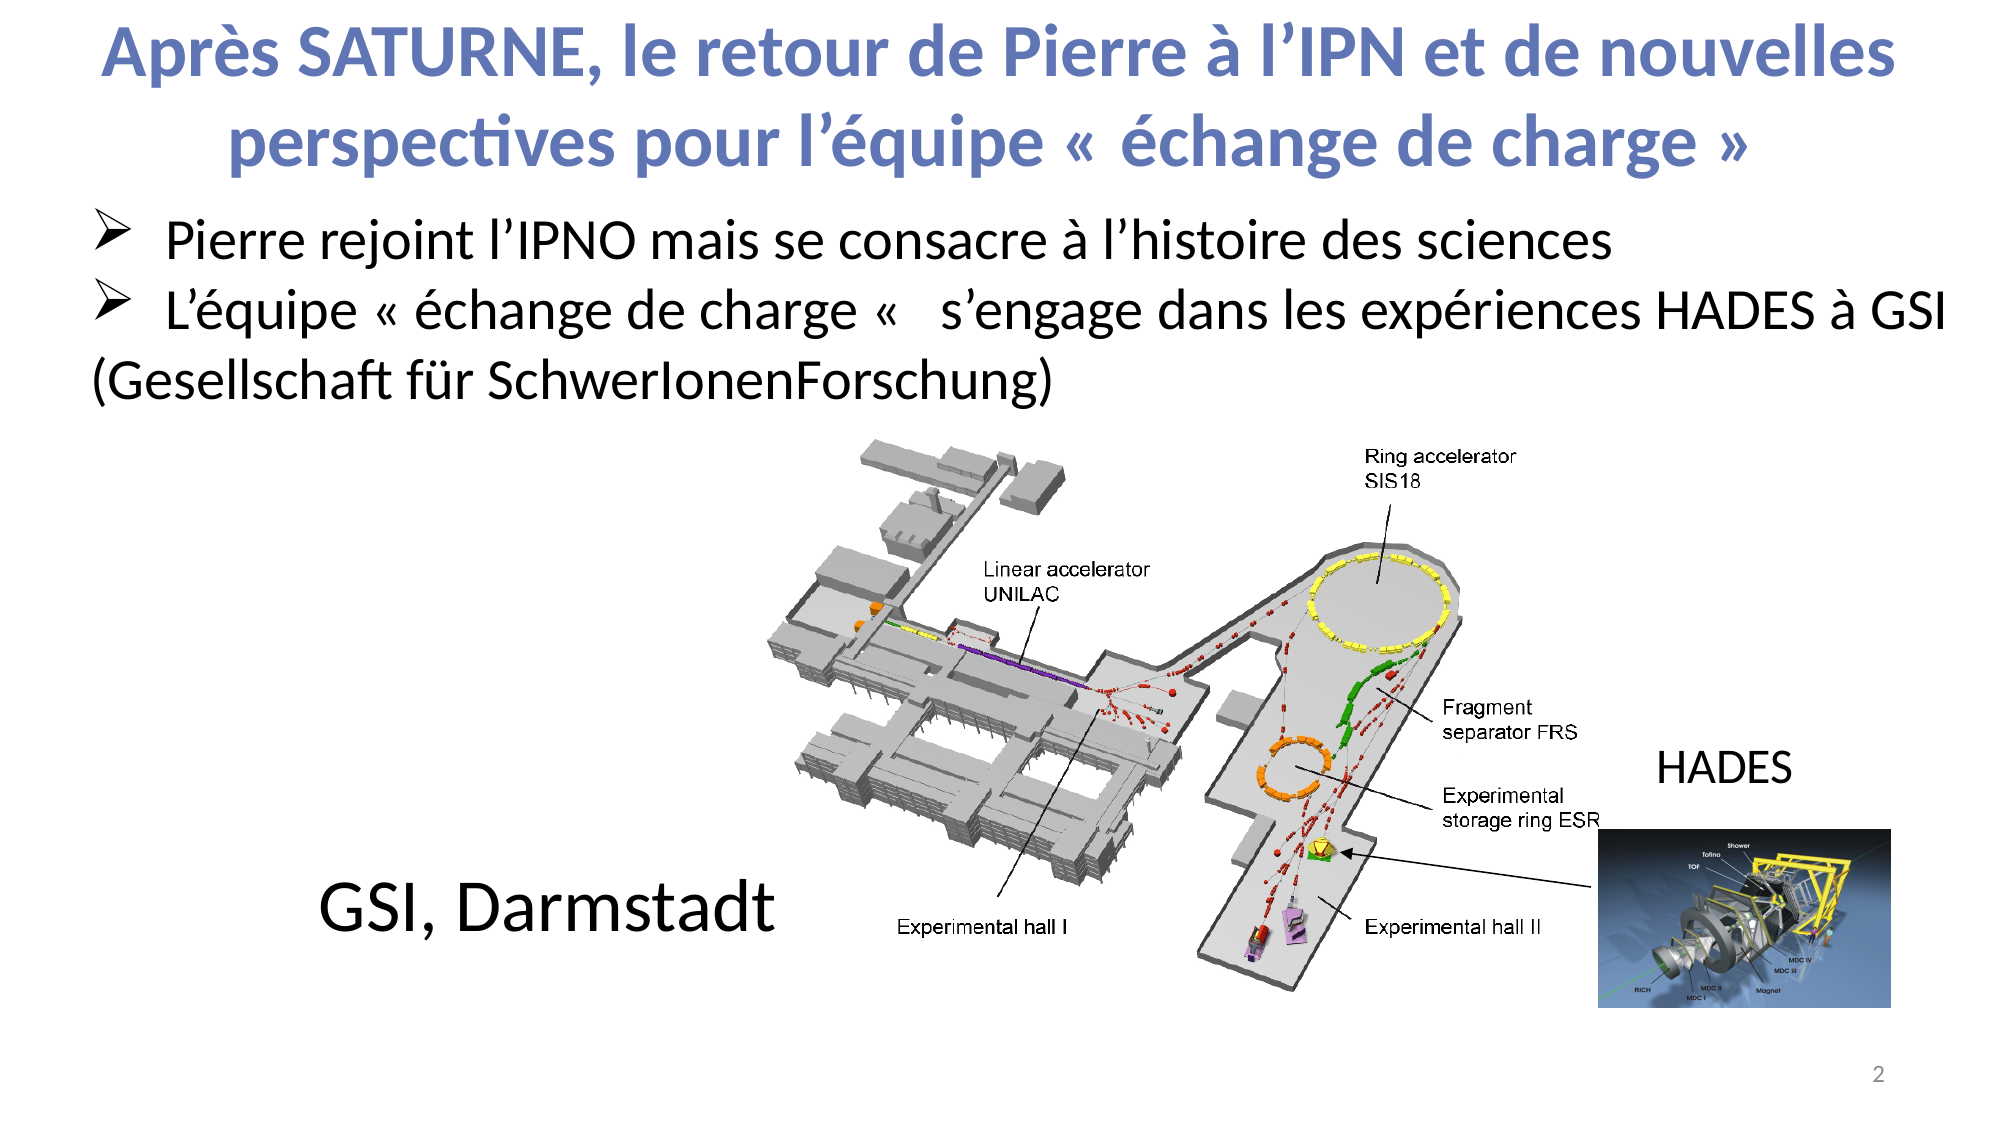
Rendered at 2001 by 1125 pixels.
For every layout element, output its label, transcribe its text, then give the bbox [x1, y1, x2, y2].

text_box GSI, Darmstadt [304, 848, 762, 954]
picture [767, 438, 1892, 1008]
text_box HADES [1641, 726, 1809, 801]
text_box Après SATURNE, le retour de Pierre à l’IPN et de nouvelles perspectives pour l’équipe « échange de charge » [0, 9, 2000, 173]
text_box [1339, 851, 1592, 888]
slide_number 2 [1433, 1042, 1900, 1103]
text_box Pierre rejoint l’IPNO mais se consacre à l’histoire des sciences L’équipe « échange de charge « s’engage dans les expériences HADES à GSI (Gesellschaft für SchwerIonenForschung) [75, 194, 1971, 419]
